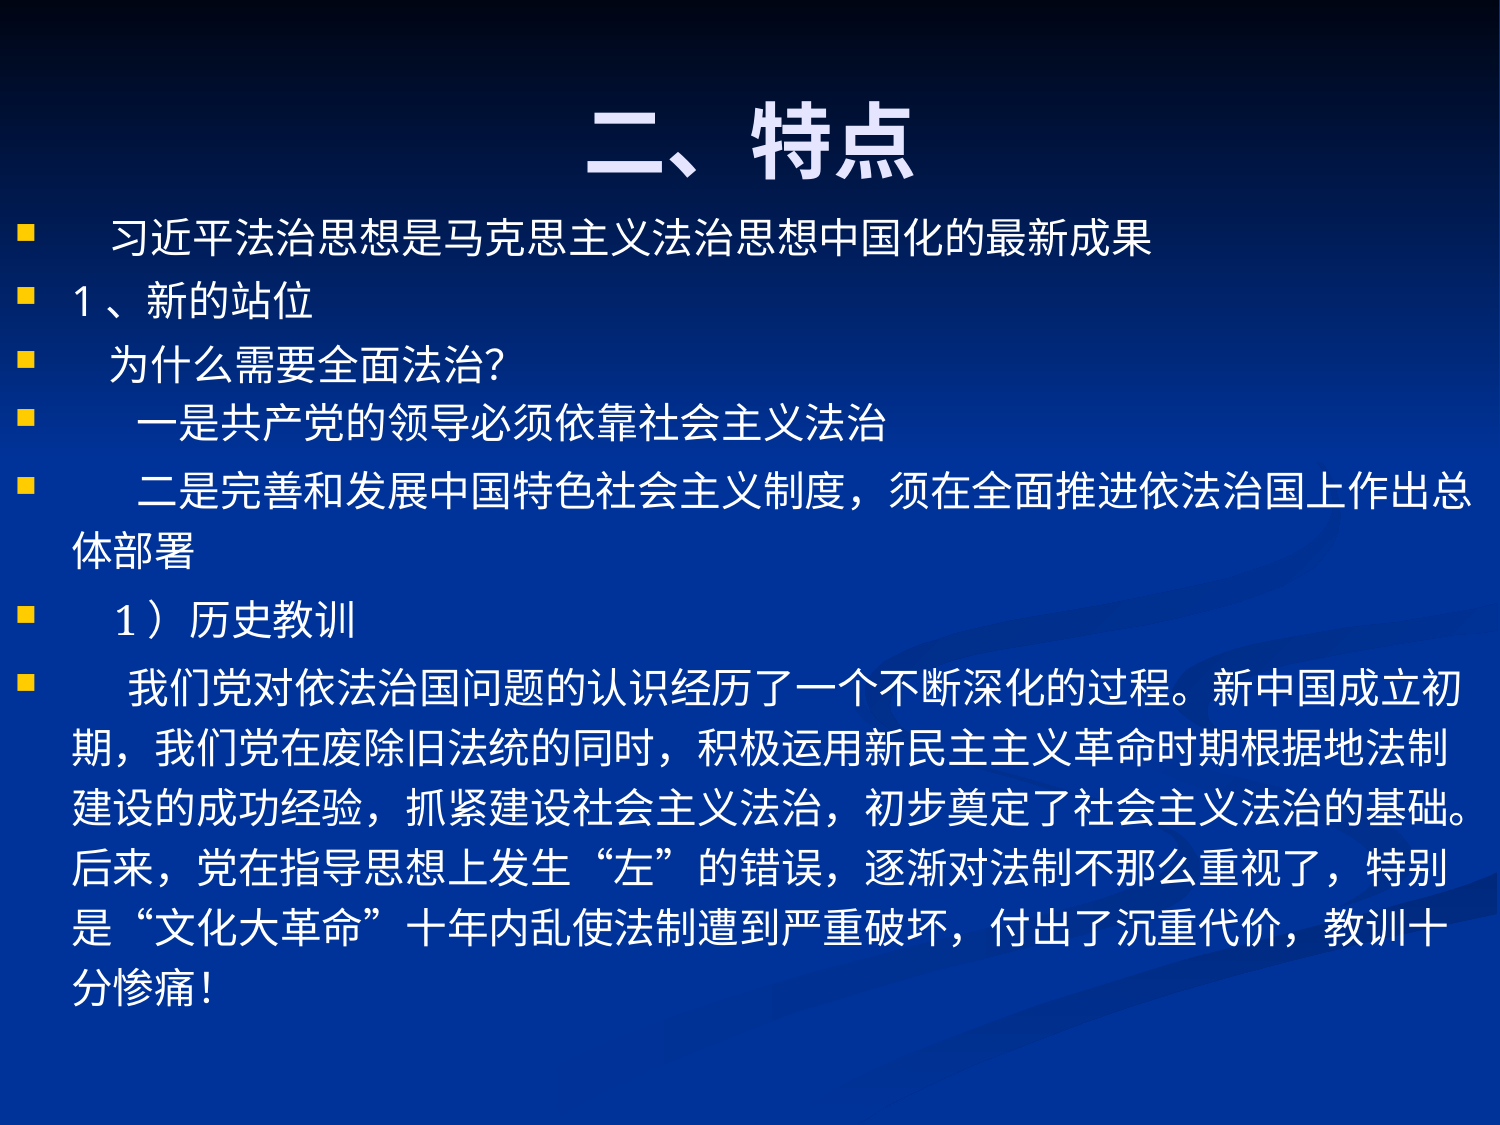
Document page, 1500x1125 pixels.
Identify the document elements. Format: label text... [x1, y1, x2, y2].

title 二、特点 [0, 44, 1500, 198]
list 习近平法治思想是马克思主义法治思想中国化的最新成果 1、新的站位 为什么需要全面法治？ 一是共产党的领导必须依靠社会主义法治 二是完善和发展中国特色社会主义制度，须在全面推进依法治国上作出总体部署 1）历史教训 我们党对依法治国问题的认识经历了一个不断深化的过程。新中国成立初期，我们党在废除旧法统的同时，积极运用新民主主义革命时期根据地法制建设的成功经验，抓紧建设社会主义法治，初步奠定了社会主义法治的基础。后来，党在指导思想上发生“左”的错误，逐渐对法制不那么重视了，特别是“文化大革命”十年内乱使法制遭到严重破坏，付出了沉重代价，教训十分惨痛！ [0, 198, 1500, 1125]
